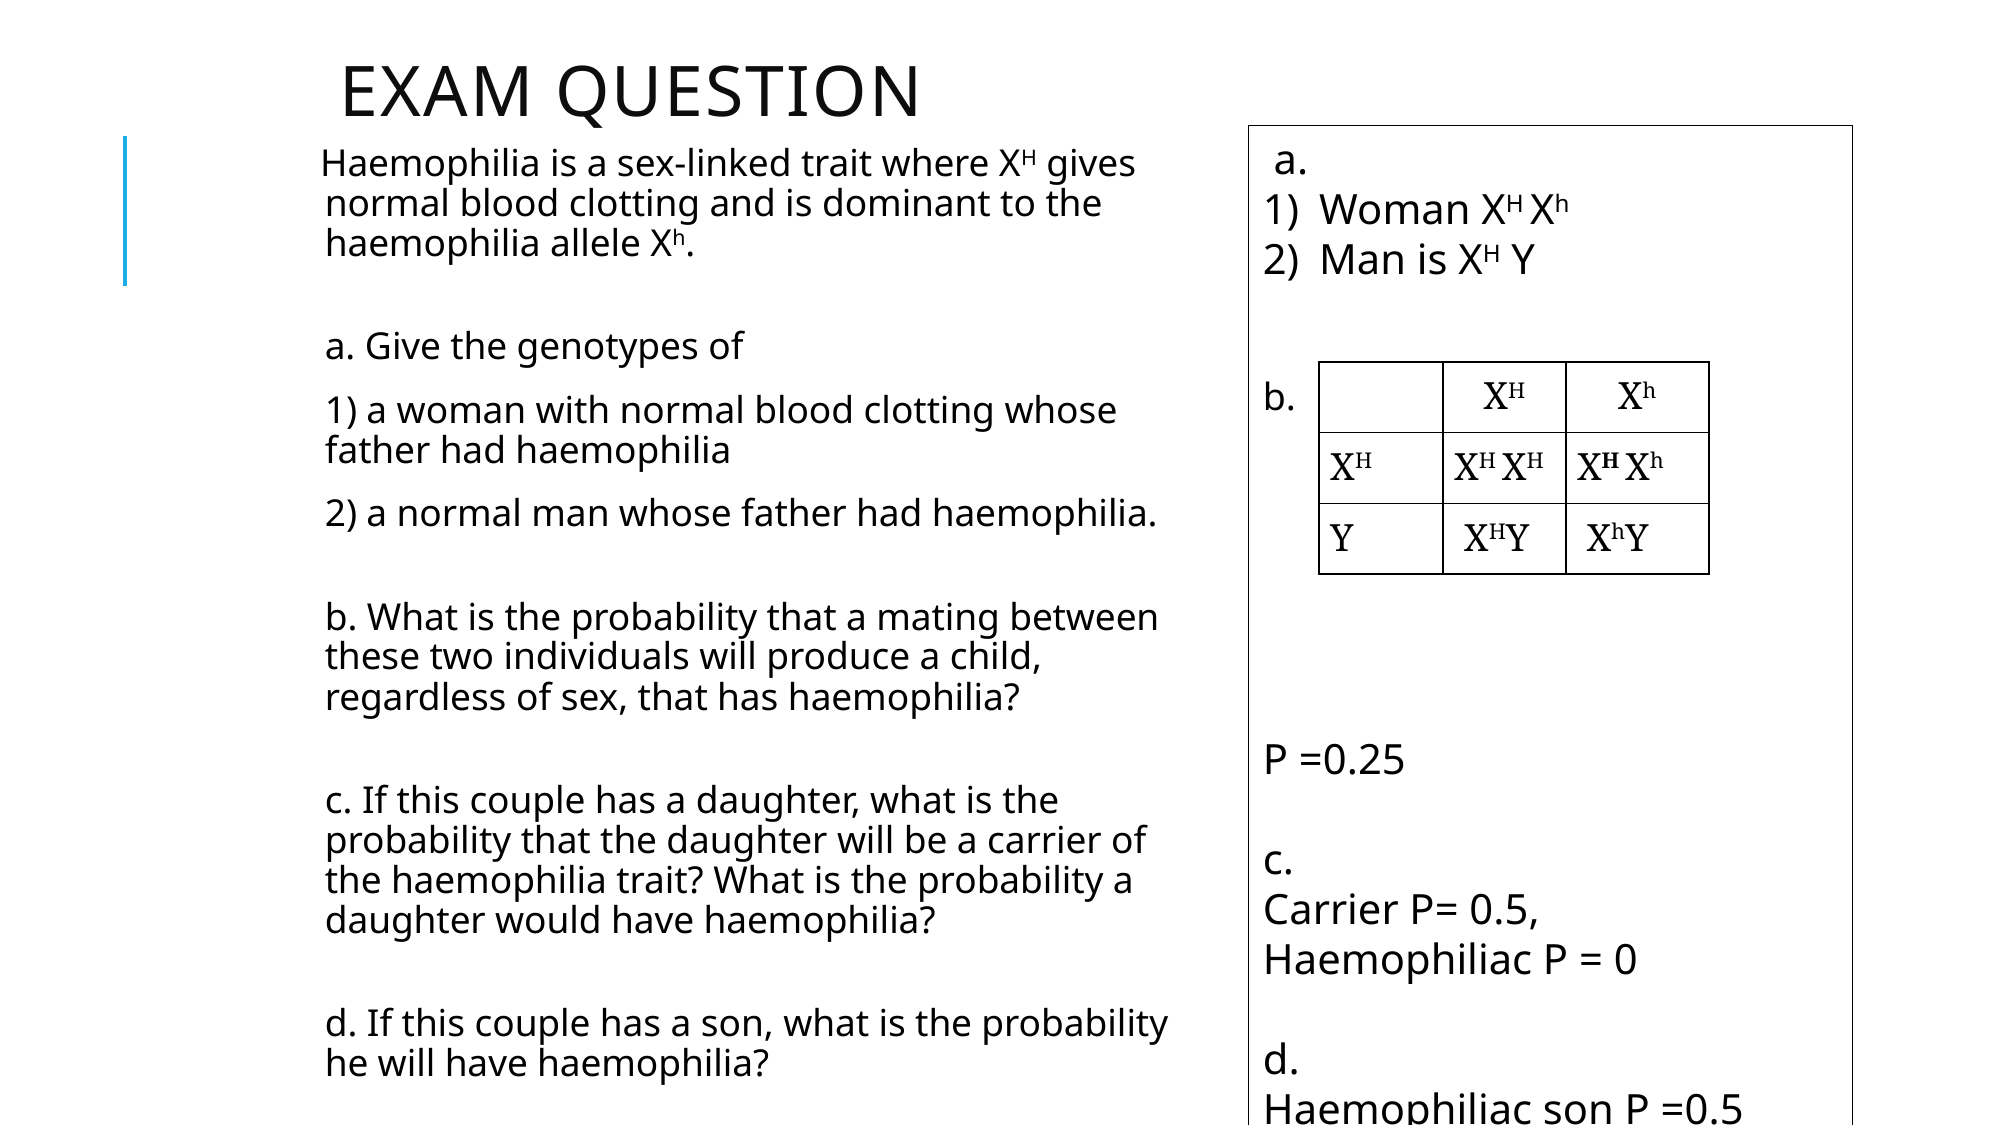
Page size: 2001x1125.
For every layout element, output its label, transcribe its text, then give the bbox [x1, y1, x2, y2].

table_cell XHY [1444, 504, 1565, 573]
table_header [1320, 363, 1442, 432]
list Haemophilia is a sex-linked trait where XH gives normal blood clotting and is dominant to the haemophilia allele Xh. a. Give the genotypes of 1) a woman with normal blood clotting whose father had haemophilia 2) a normal man whose father had haemophilia. b. What is the probability that a mating between these two individuals will produce a child, regardless of sex, that has haemophilia? c. If this couple has a daughter, what is the probability that the daughter will be a carrier of the haemophilia trait? What is the probability a daughter would have haemophilia? d. If this couple has a son, what is the probability he will have haemophilia? [303, 137, 1213, 1094]
table_header Xh [1567, 363, 1708, 432]
table_cell XH Xh [1567, 433, 1708, 503]
table_cell Y [1320, 504, 1442, 573]
table_header XH [1444, 363, 1565, 432]
table_cell XH [1320, 433, 1442, 503]
table_cell XhY [1567, 504, 1708, 573]
table_cell XH XH [1444, 433, 1565, 503]
title Exam question [324, 54, 1675, 138]
text_box a. Woman XH Xh Man is XH Y b. P =0.25 c. Carrier P= 0.5, Haemophiliac P = 0 d. Haemophiliac son P =0.5 [1248, 125, 1853, 1125]
